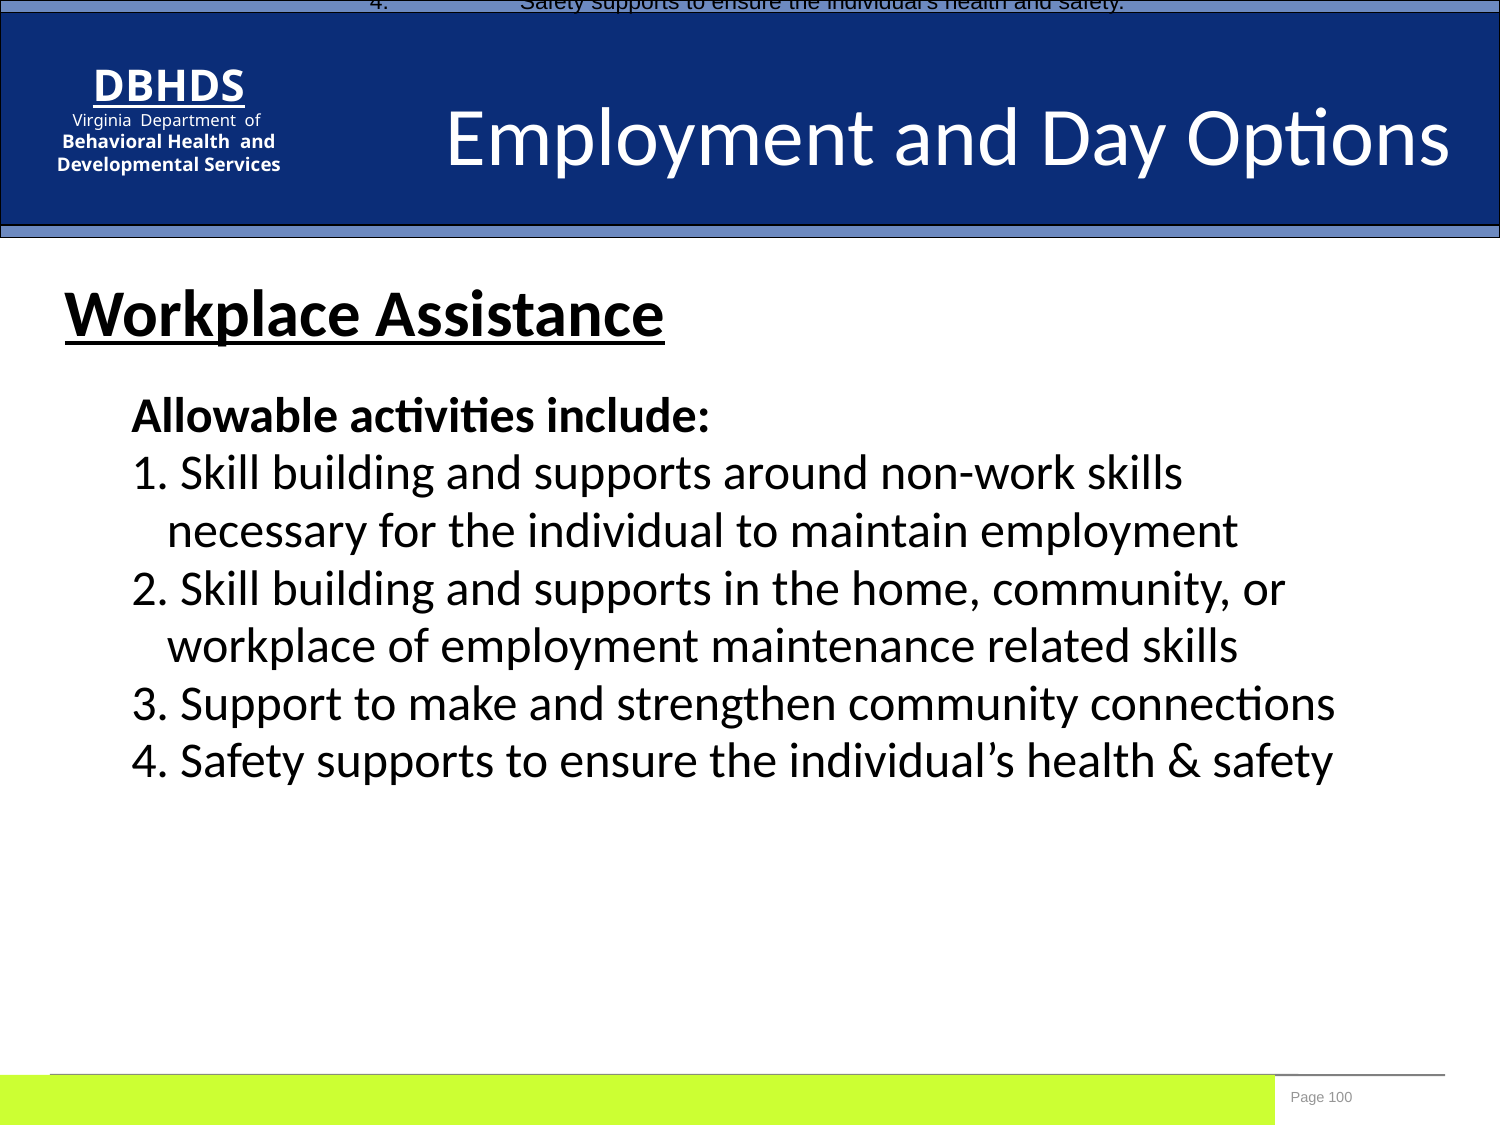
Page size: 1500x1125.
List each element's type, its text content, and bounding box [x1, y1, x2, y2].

text_box Employment and Day Options [430, 75, 1467, 190]
table_header Allowable activities include: 1. Skill building and supports around non-work skills necessary for the individual to maintain employment 2. Skill building and supports in the home, community, or workplace of employment maintenance related skills 3. Support to make and strengthen community connections 4. Safety supports to ensure the individual’s health & safety [113, 388, 1388, 939]
text_box 4. Safety supports to ensure the individual’s health and safety. [354, 0, 1146, 22]
text_box Workplace Assistance [50, 262, 763, 358]
text_box [0, 1074, 1275, 1125]
